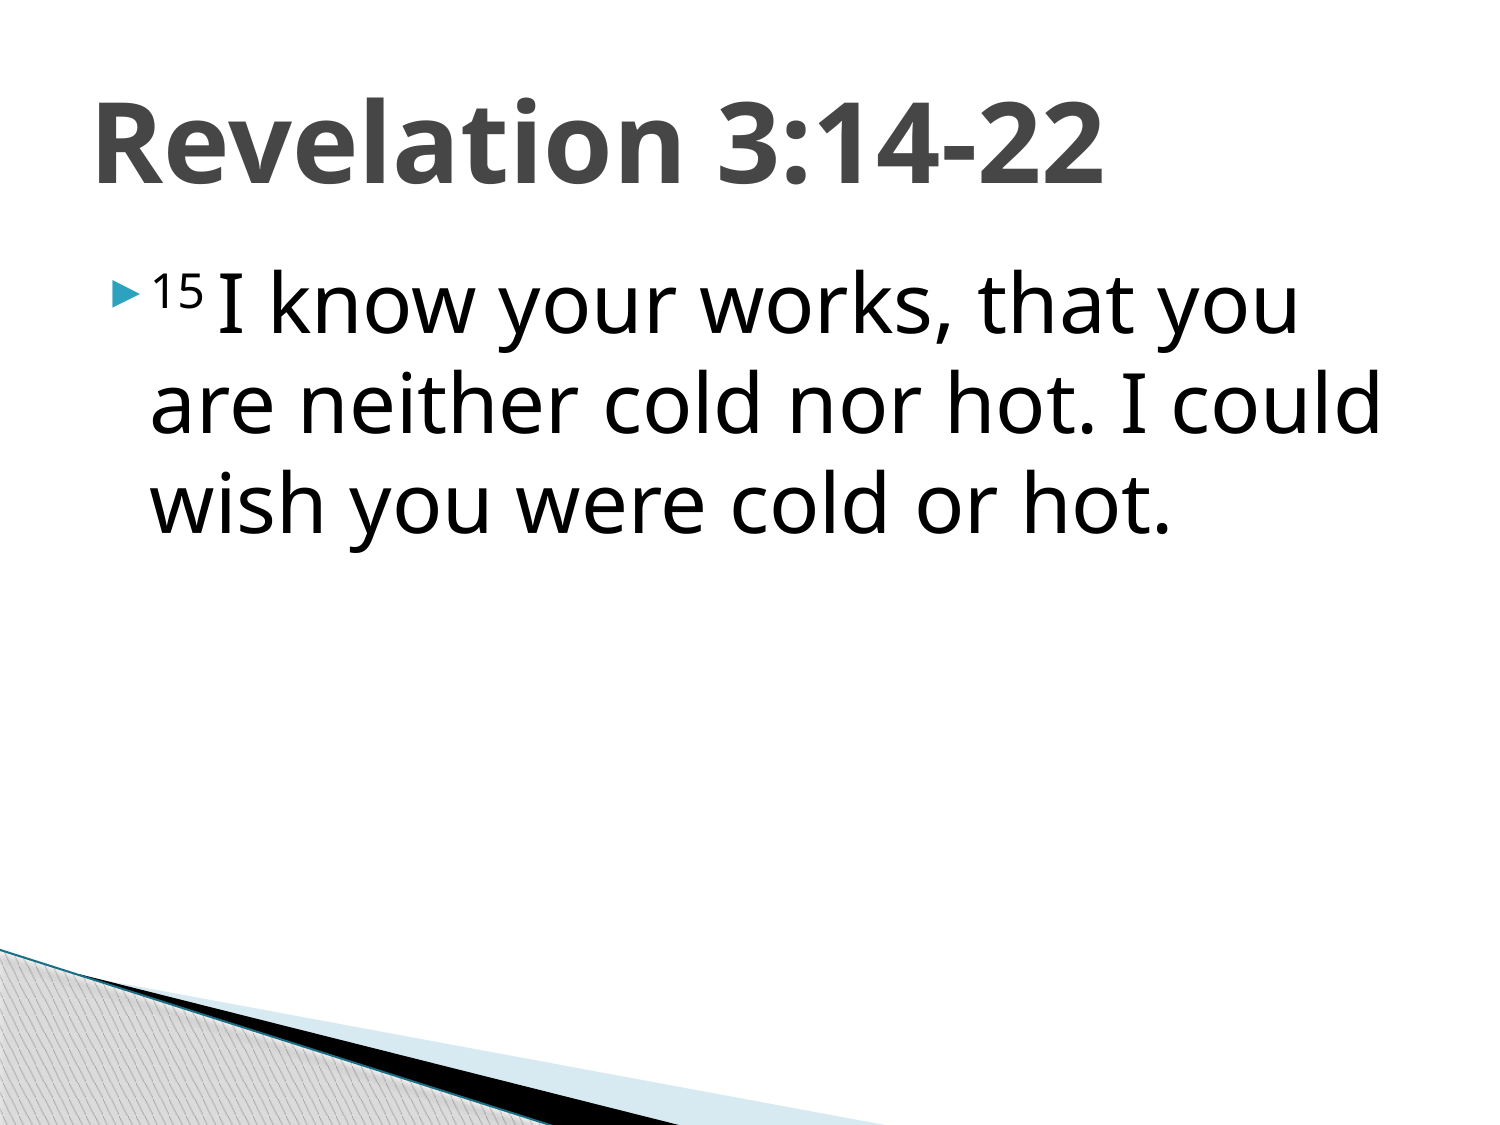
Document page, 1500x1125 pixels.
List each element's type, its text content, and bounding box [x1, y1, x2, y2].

title Revelation 3:14-22 [75, 45, 1425, 233]
list 15 I know your works, that you are neither cold nor hot. I could wish you were cold or hot. [75, 243, 1425, 986]
